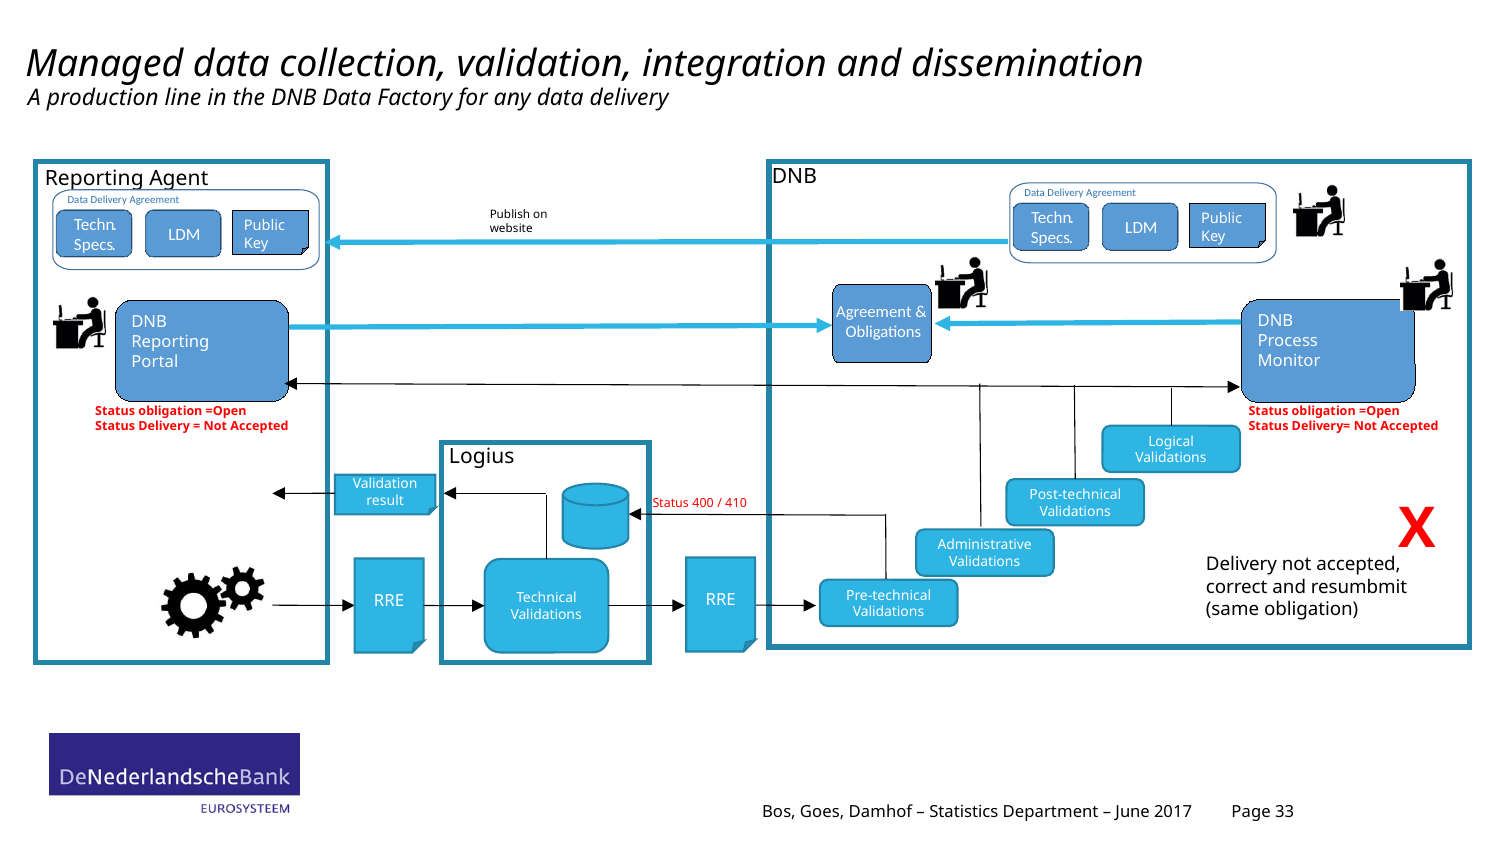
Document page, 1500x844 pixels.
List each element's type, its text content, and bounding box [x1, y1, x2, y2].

text_box Logius [434, 434, 556, 475]
text_box Agreement & Obligations [835, 300, 931, 341]
text_box RRE [353, 557, 428, 654]
text_box Pre-technical Validations [818, 578, 959, 628]
text_box Status 400 / 410 [637, 487, 811, 514]
text_box Delivery not accepted, correct and resumbmit (same obligation) [1191, 544, 1461, 627]
picture [1292, 184, 1345, 237]
text_box [441, 442, 650, 664]
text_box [284, 383, 979, 387]
text_box [768, 160, 1470, 395]
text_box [981, 383, 1241, 387]
text_box [561, 482, 630, 550]
text_box Publish on website [474, 199, 568, 241]
text_box [34, 198, 329, 664]
text_box DNB Process Monitor [1241, 299, 1416, 395]
text_box Administrative Validations [915, 528, 1055, 577]
text_box Validation result [333, 473, 439, 516]
text_box DNB [757, 154, 879, 195]
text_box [52, 189, 320, 270]
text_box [1009, 182, 1277, 263]
text_box X [1383, 484, 1465, 567]
text_box A production line in the DNB Data Factory for any data delivery [13, 74, 1278, 118]
text_box Reporting Agent [30, 157, 403, 198]
text_box Status obligation =Open Status Delivery = Not Accepted [80, 395, 333, 441]
text_box Managed data collection, validation, integration and dissemination [25, 6, 1472, 126]
picture [1400, 258, 1453, 311]
slide_number Page 33 [1216, 793, 1330, 823]
text_box [832, 284, 932, 363]
picture [49, 733, 300, 813]
text_box Logical Validations [1101, 424, 1242, 474]
text_box RRE [685, 556, 759, 653]
text_box [768, 387, 1470, 648]
text_box DNB Reporting Portal [115, 300, 289, 395]
text_box Status obligation =Open Status Delivery= Not Accepted [1233, 395, 1493, 441]
text_box Post-technical Validations [1005, 478, 1146, 527]
footer Bos, Goes, Damhof – Statistics Department – June 2017 [468, 793, 1208, 823]
picture [935, 256, 988, 309]
picture [53, 296, 106, 349]
picture [157, 564, 268, 641]
